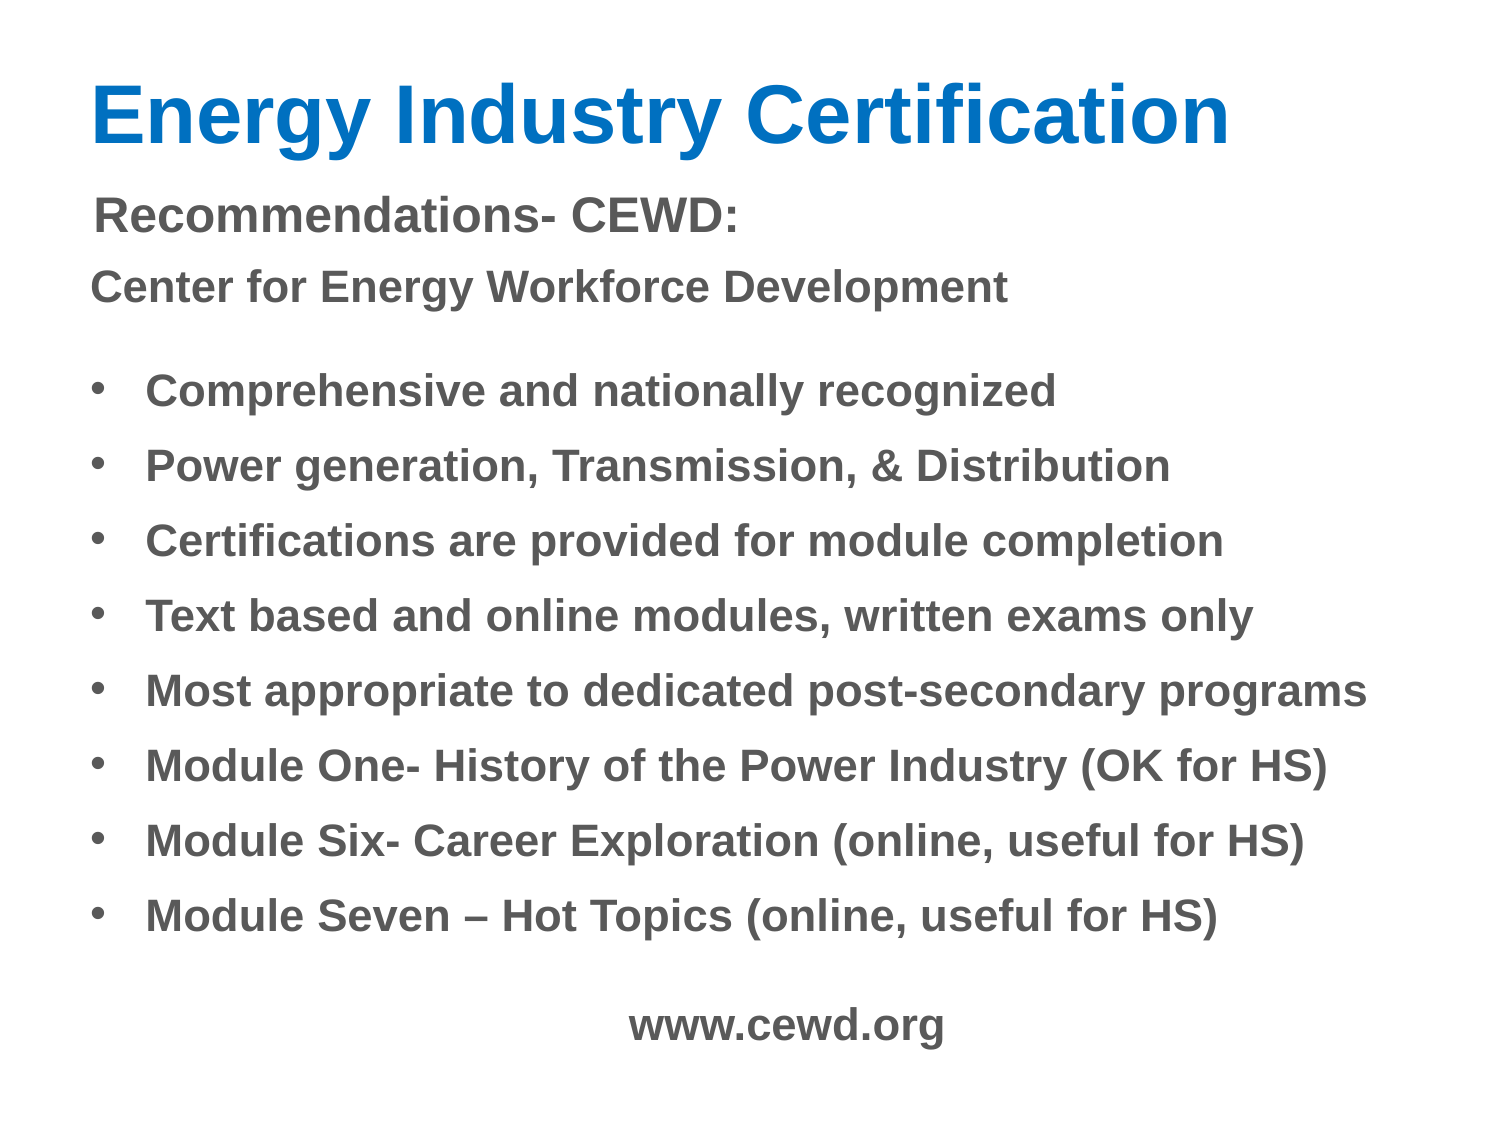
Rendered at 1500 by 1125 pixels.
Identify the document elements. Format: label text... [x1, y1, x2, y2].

list Center for Energy Workforce Development Comprehensive and nationally recognized Power generation, Transmission, & Distribution Certifications are provided for module completion Text based and online modules, written exams only Most appropriate to dedicated post-secondary programs Module One- History of the Power Industry (OK for HS) Module Six- Career Exploration (online, useful for HS) Module Seven – Hot Topics (online, useful for HS) www.cewd.org [75, 210, 1500, 1058]
text_box Recommendations- CEWD: [78, 175, 756, 295]
title Energy Industry Certification [75, 45, 1425, 176]
